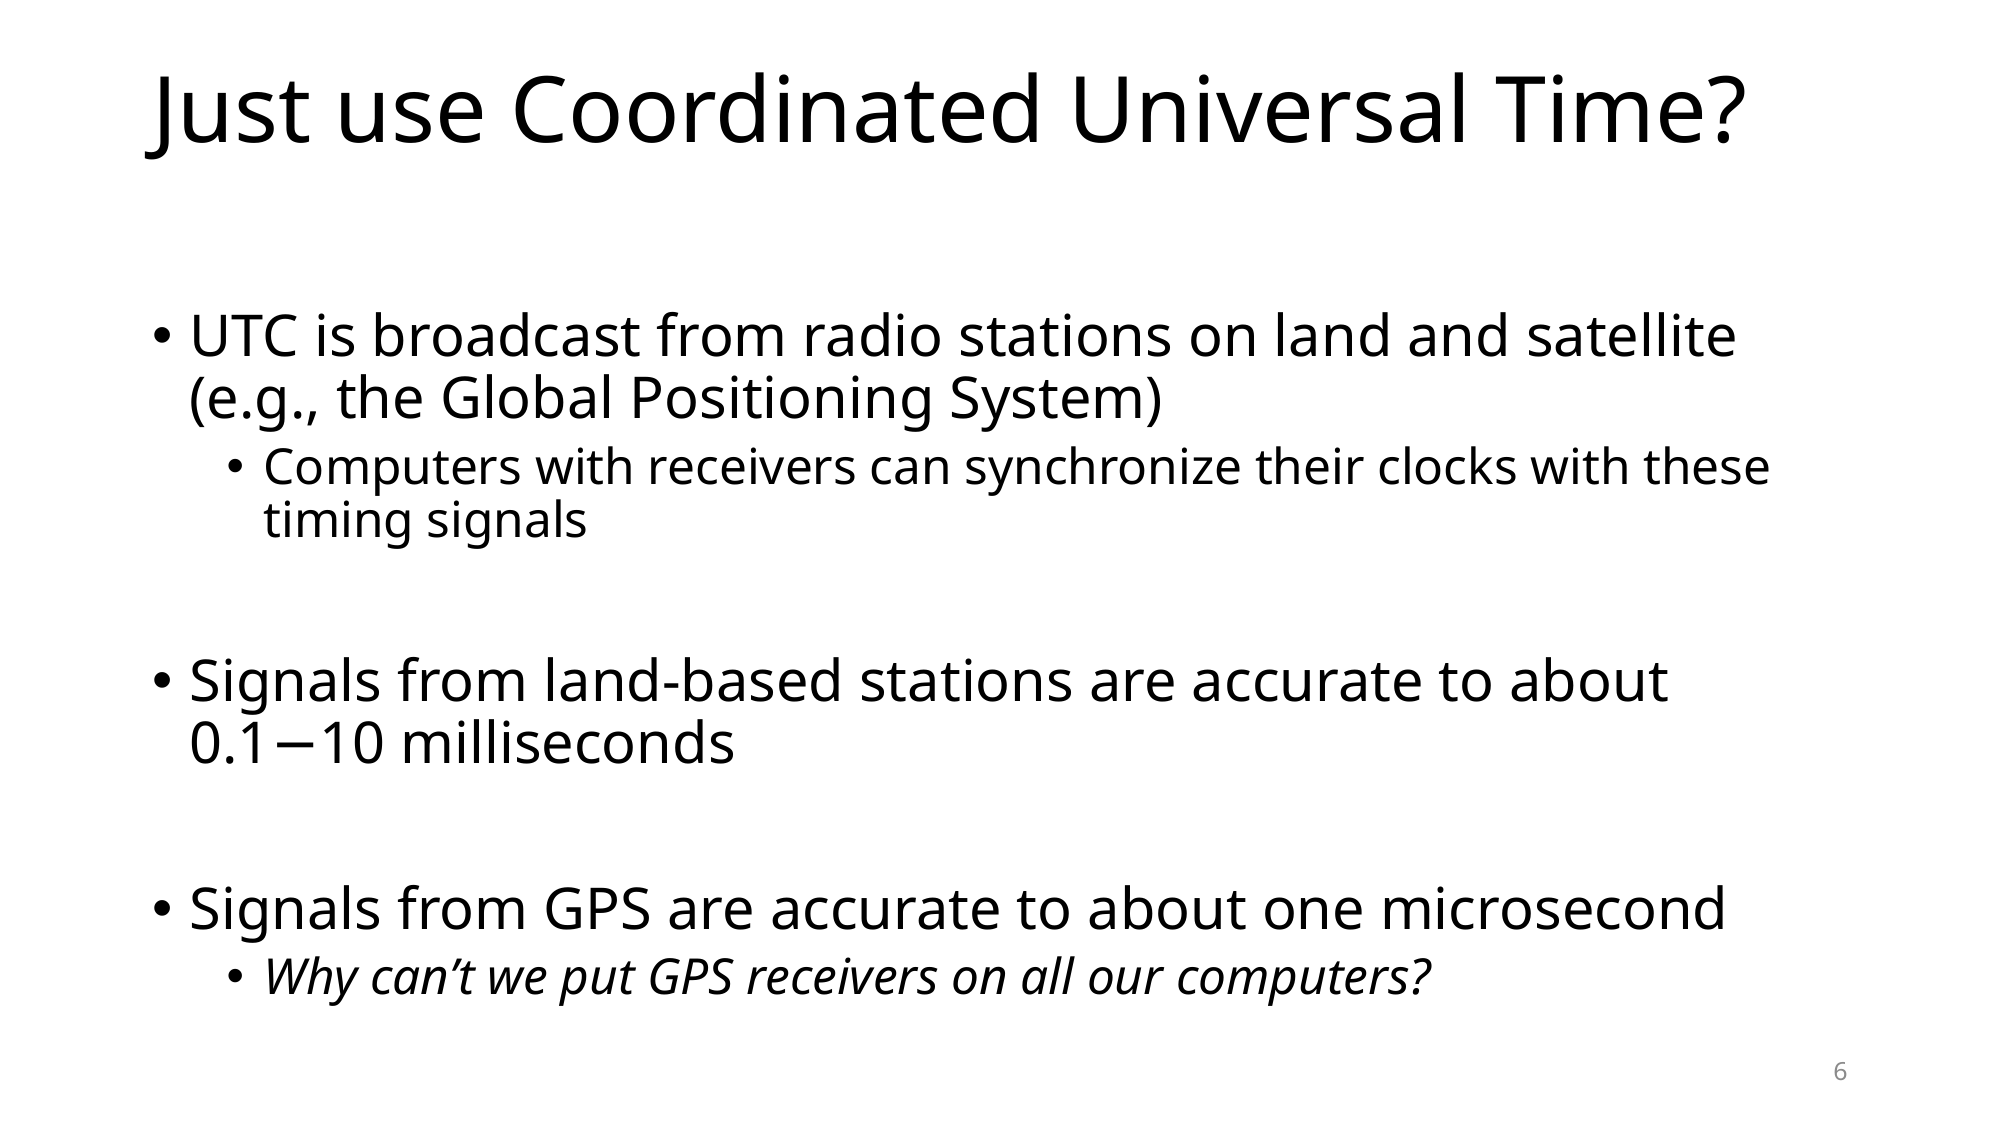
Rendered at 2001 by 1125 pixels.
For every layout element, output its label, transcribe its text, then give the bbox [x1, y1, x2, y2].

slide_number 6 [1412, 1042, 1863, 1103]
list UTC is broadcast from radio stations on land and satellite (e.g., the Global Positioning System) Computers with receivers can synchronize their clocks with these timing signals Signals from land-based stations are accurate to about 0.1−10 milliseconds Signals from GPS are accurate to about one microsecond Why can’t we put GPS receivers on all our computers? [137, 299, 1863, 1014]
title Just use Coordinated Universal Time? [137, 24, 1863, 200]
